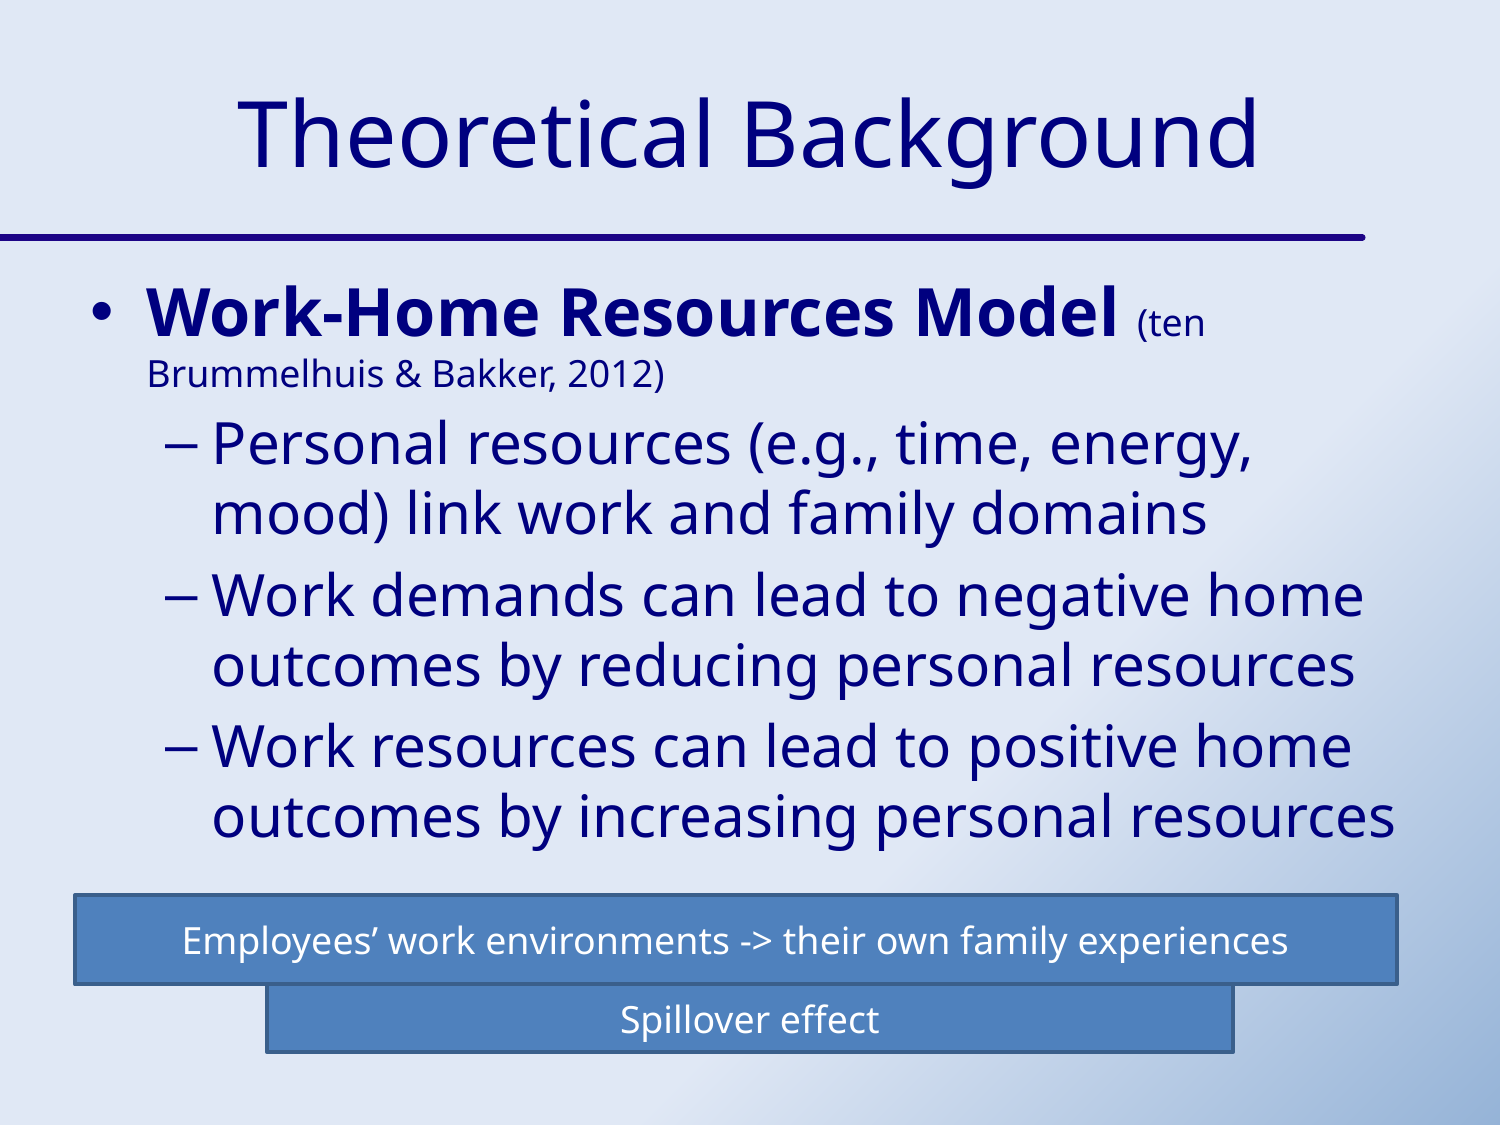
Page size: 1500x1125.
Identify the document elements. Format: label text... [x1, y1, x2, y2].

title Theoretical Background [75, 37, 1425, 225]
text_box Employees’ work environments -> their own family experiences [73, 893, 1399, 986]
list Work-Home Resources Model (ten Brummelhuis & Bakker, 2012) Personal resources (e.g., time, energy, mood) link work and family domains Work demands can lead to negative home outcomes by reducing personal resources Work resources can lead to positive home outcomes by increasing personal resources [75, 262, 1425, 875]
text_box Spillover effect [265, 982, 1235, 1054]
